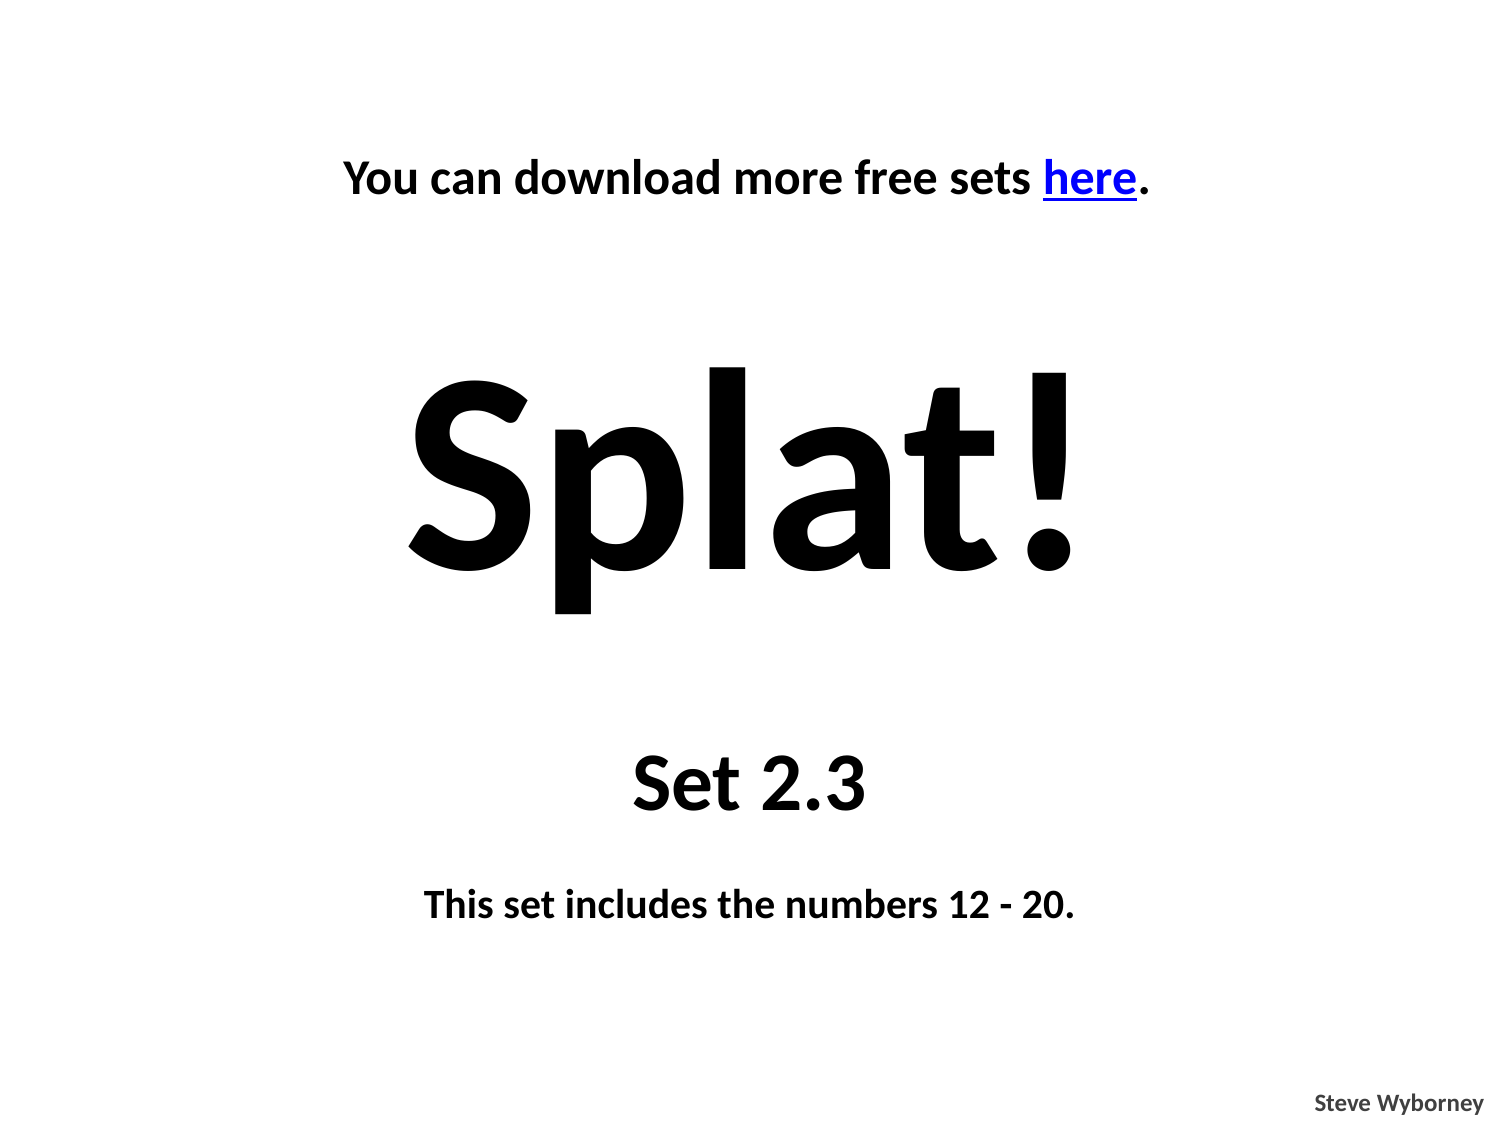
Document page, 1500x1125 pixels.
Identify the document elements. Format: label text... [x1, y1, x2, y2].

text_box Steve Wyborney [1299, 1079, 1499, 1125]
text_box You can download more free sets here. [328, 137, 1177, 213]
text_box Splat! Set 2.3 This set includes the numbers 12 - 20. [388, 274, 1112, 1035]
